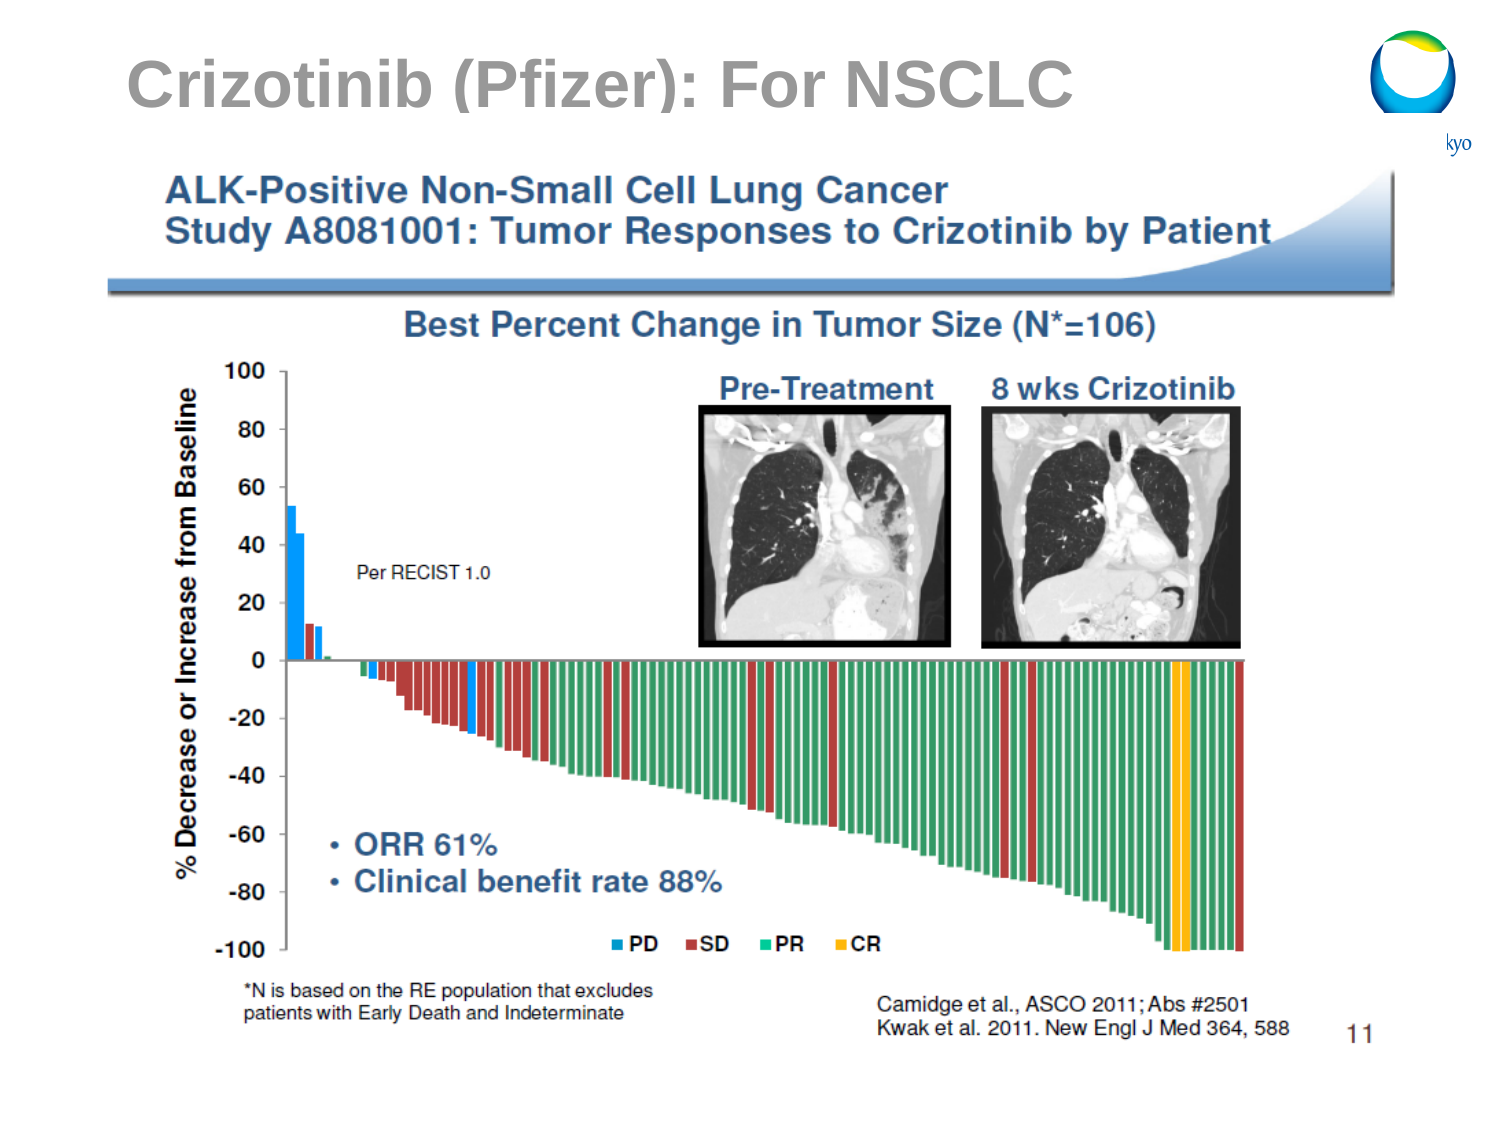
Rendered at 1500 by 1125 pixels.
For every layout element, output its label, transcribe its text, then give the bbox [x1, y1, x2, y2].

picture [0, 0, 1500, 1125]
title Crizotinib (Pfizer): For NSCLC [112, 42, 1358, 112]
